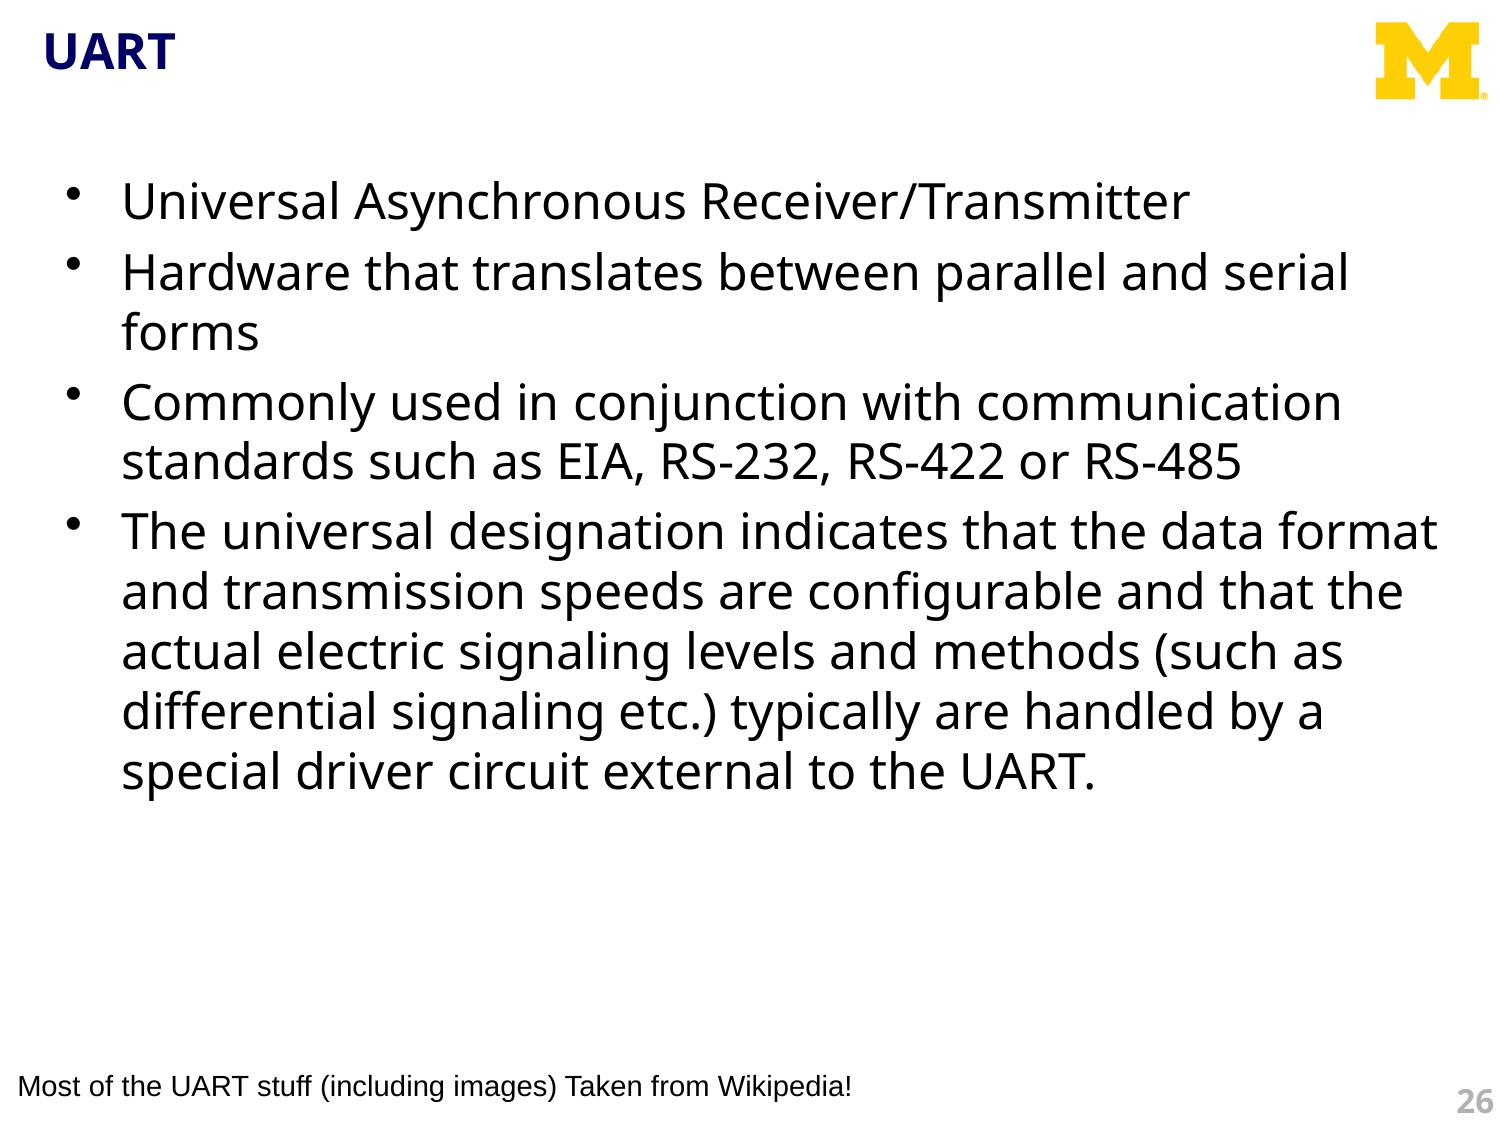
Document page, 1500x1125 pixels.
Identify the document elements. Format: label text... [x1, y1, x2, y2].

text_box Most of the UART stuff (including images) Taken from Wikipedia! [2, 1060, 869, 1110]
slide_number 26 [1034, 1072, 1500, 1125]
list Universal Asynchronous Receiver/Transmitter Hardware that translates between parallel and serial forms Commonly used in conjunction with communication standards such as EIA, RS-232, RS-422 or RS-485 The universal designation indicates that the data format and transmission speeds are configurable and that the actual electric signaling levels and methods (such as differential signaling etc.) typically are handled by a special driver circuit external to the UART. [50, 162, 1475, 963]
title UART [27, 12, 1485, 163]
